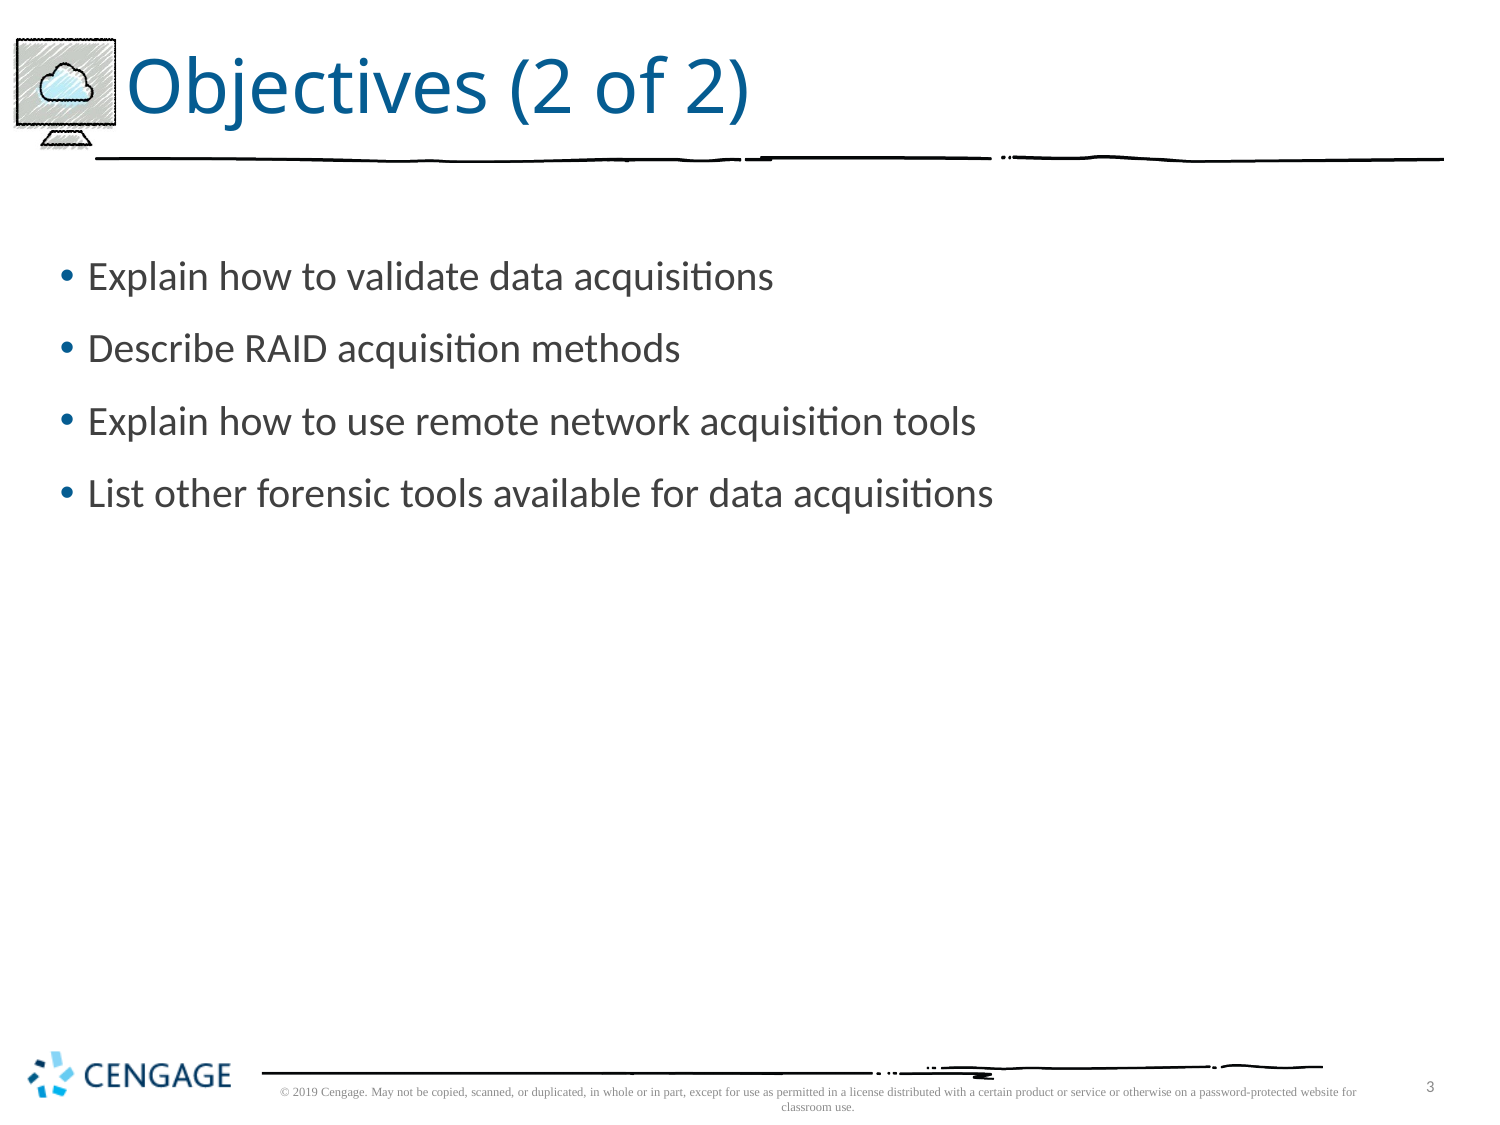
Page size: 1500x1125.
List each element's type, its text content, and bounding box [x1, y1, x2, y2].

list Explain how to validate data acquisitions Describe RAID acquisition methods Explain how to use remote network acquisition tools List other forensic tools available for data acquisitions [59, 252, 1441, 625]
title Objectives (2 of 2) [125, 52, 1442, 130]
footer © 2019 Cengage. May not be copied, scanned, or duplicated, in whole or in part, except for use as permitted in a license distributed with a certain product or service or otherwise on a password-protected website for classroom use. [261, 1079, 1375, 1120]
picture [7, 1037, 244, 1111]
picture [95, 155, 1444, 163]
picture [261, 1064, 1323, 1079]
picture [12, 36, 117, 151]
